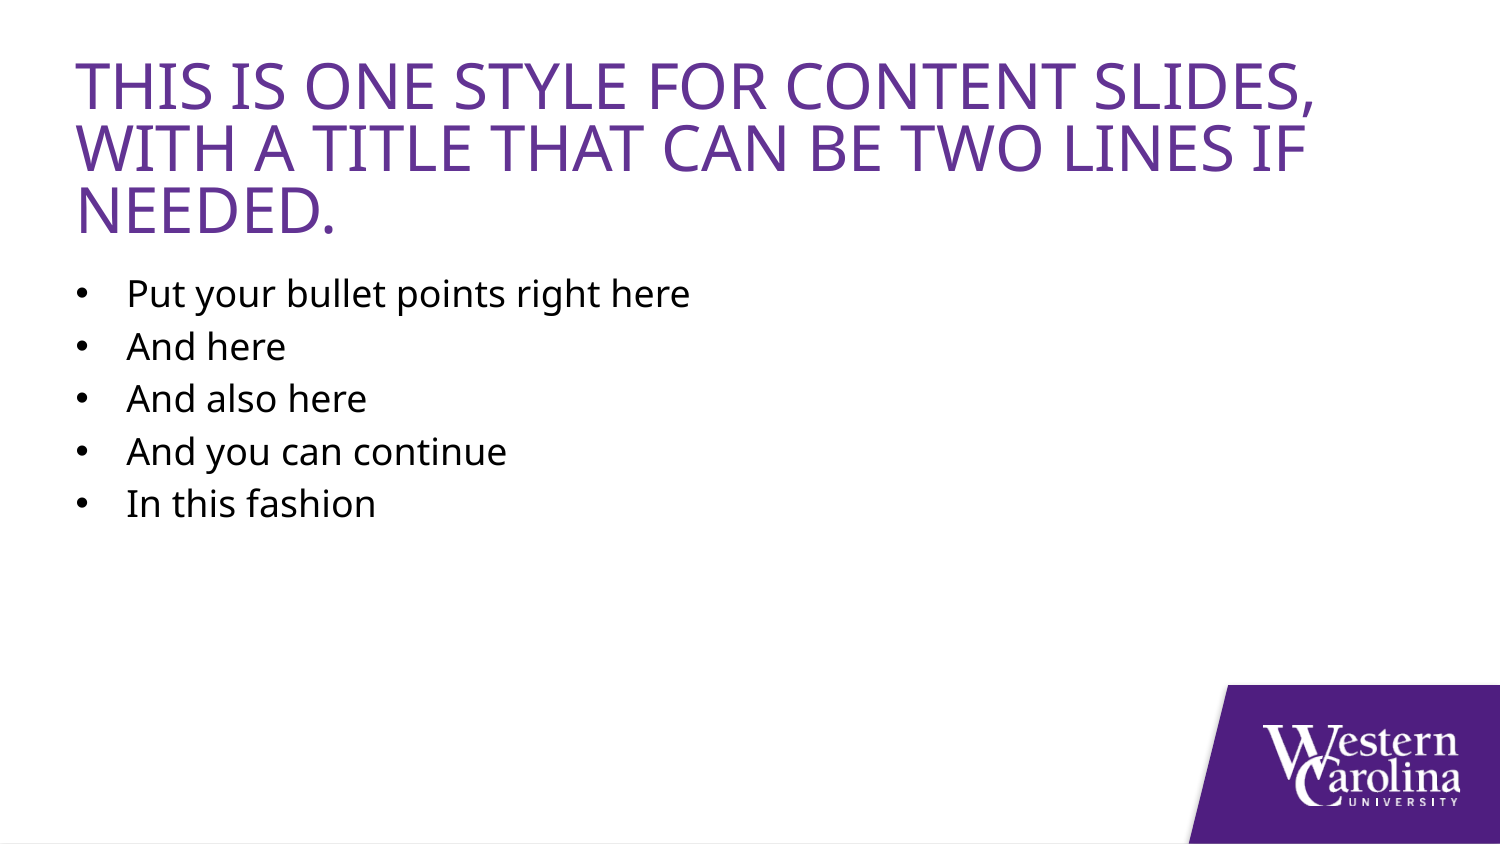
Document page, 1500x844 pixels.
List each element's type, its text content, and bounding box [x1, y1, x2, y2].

list This is one style for content slides, with a title that can be two lines if needed. [60, 75, 1455, 231]
list Put your bullet points right here And here And also here And you can continue In this fashion [60, 262, 1427, 696]
